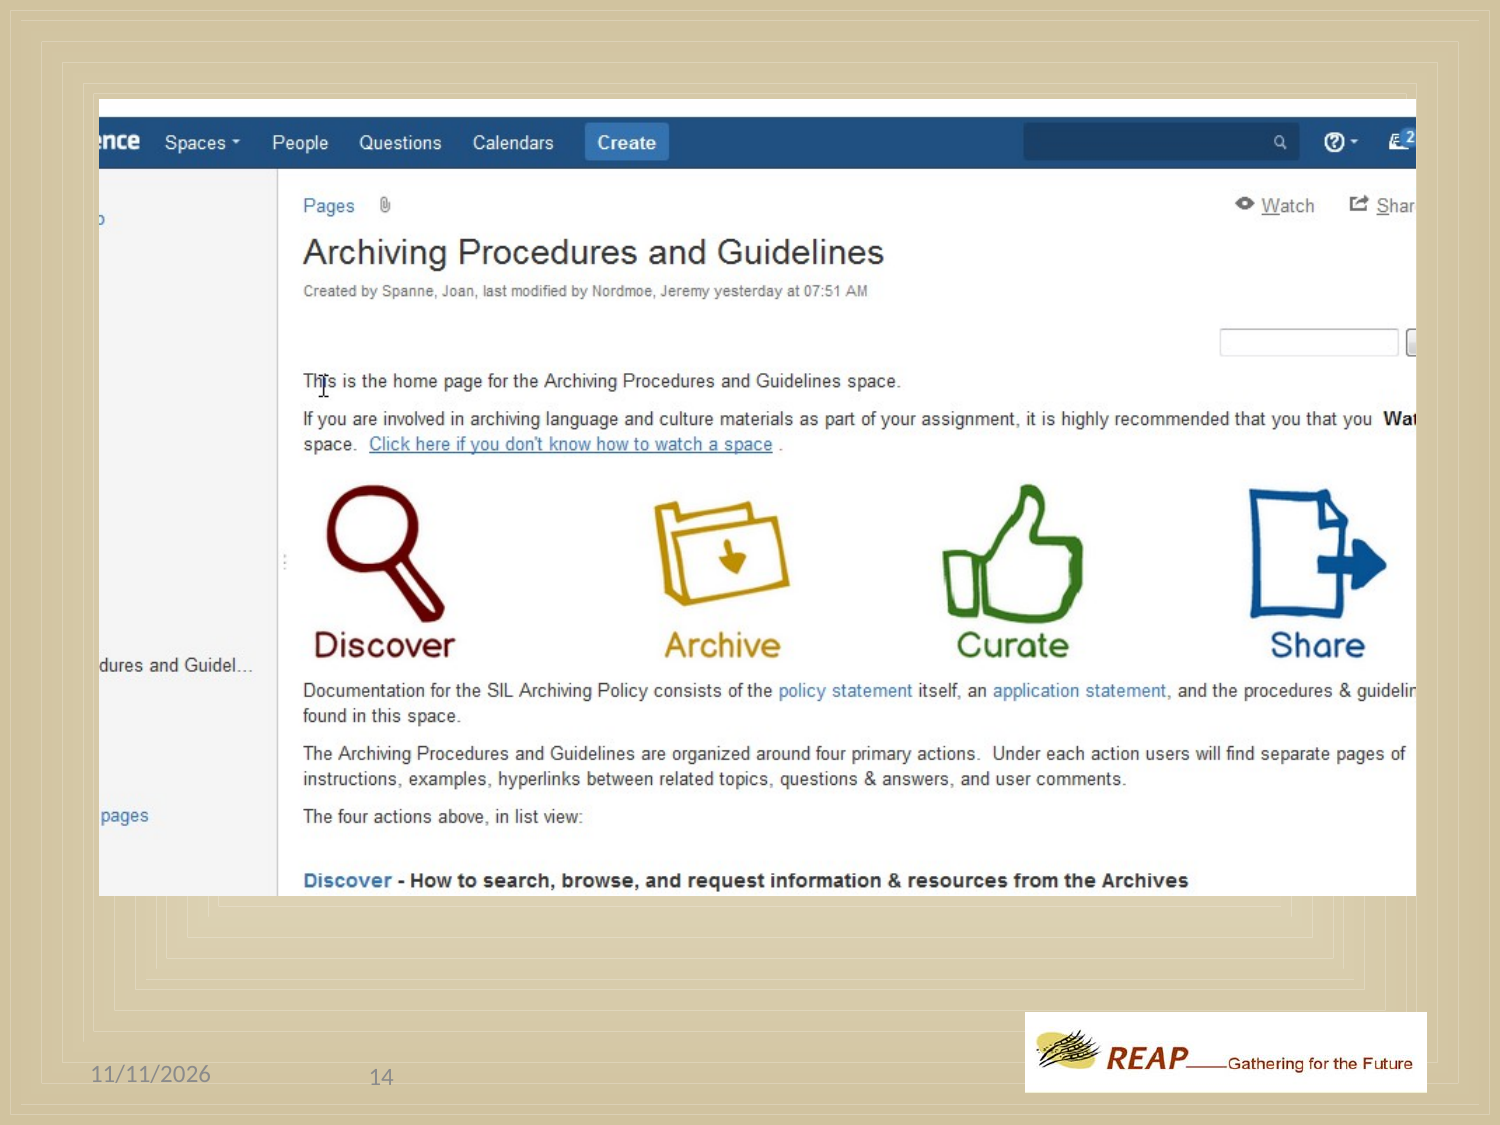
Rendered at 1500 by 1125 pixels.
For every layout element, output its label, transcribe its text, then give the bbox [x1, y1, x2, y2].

picture [99, 99, 1416, 897]
picture [1025, 1012, 1427, 1093]
slide_number 14 [275, 1045, 488, 1106]
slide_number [75, 1042, 250, 1103]
